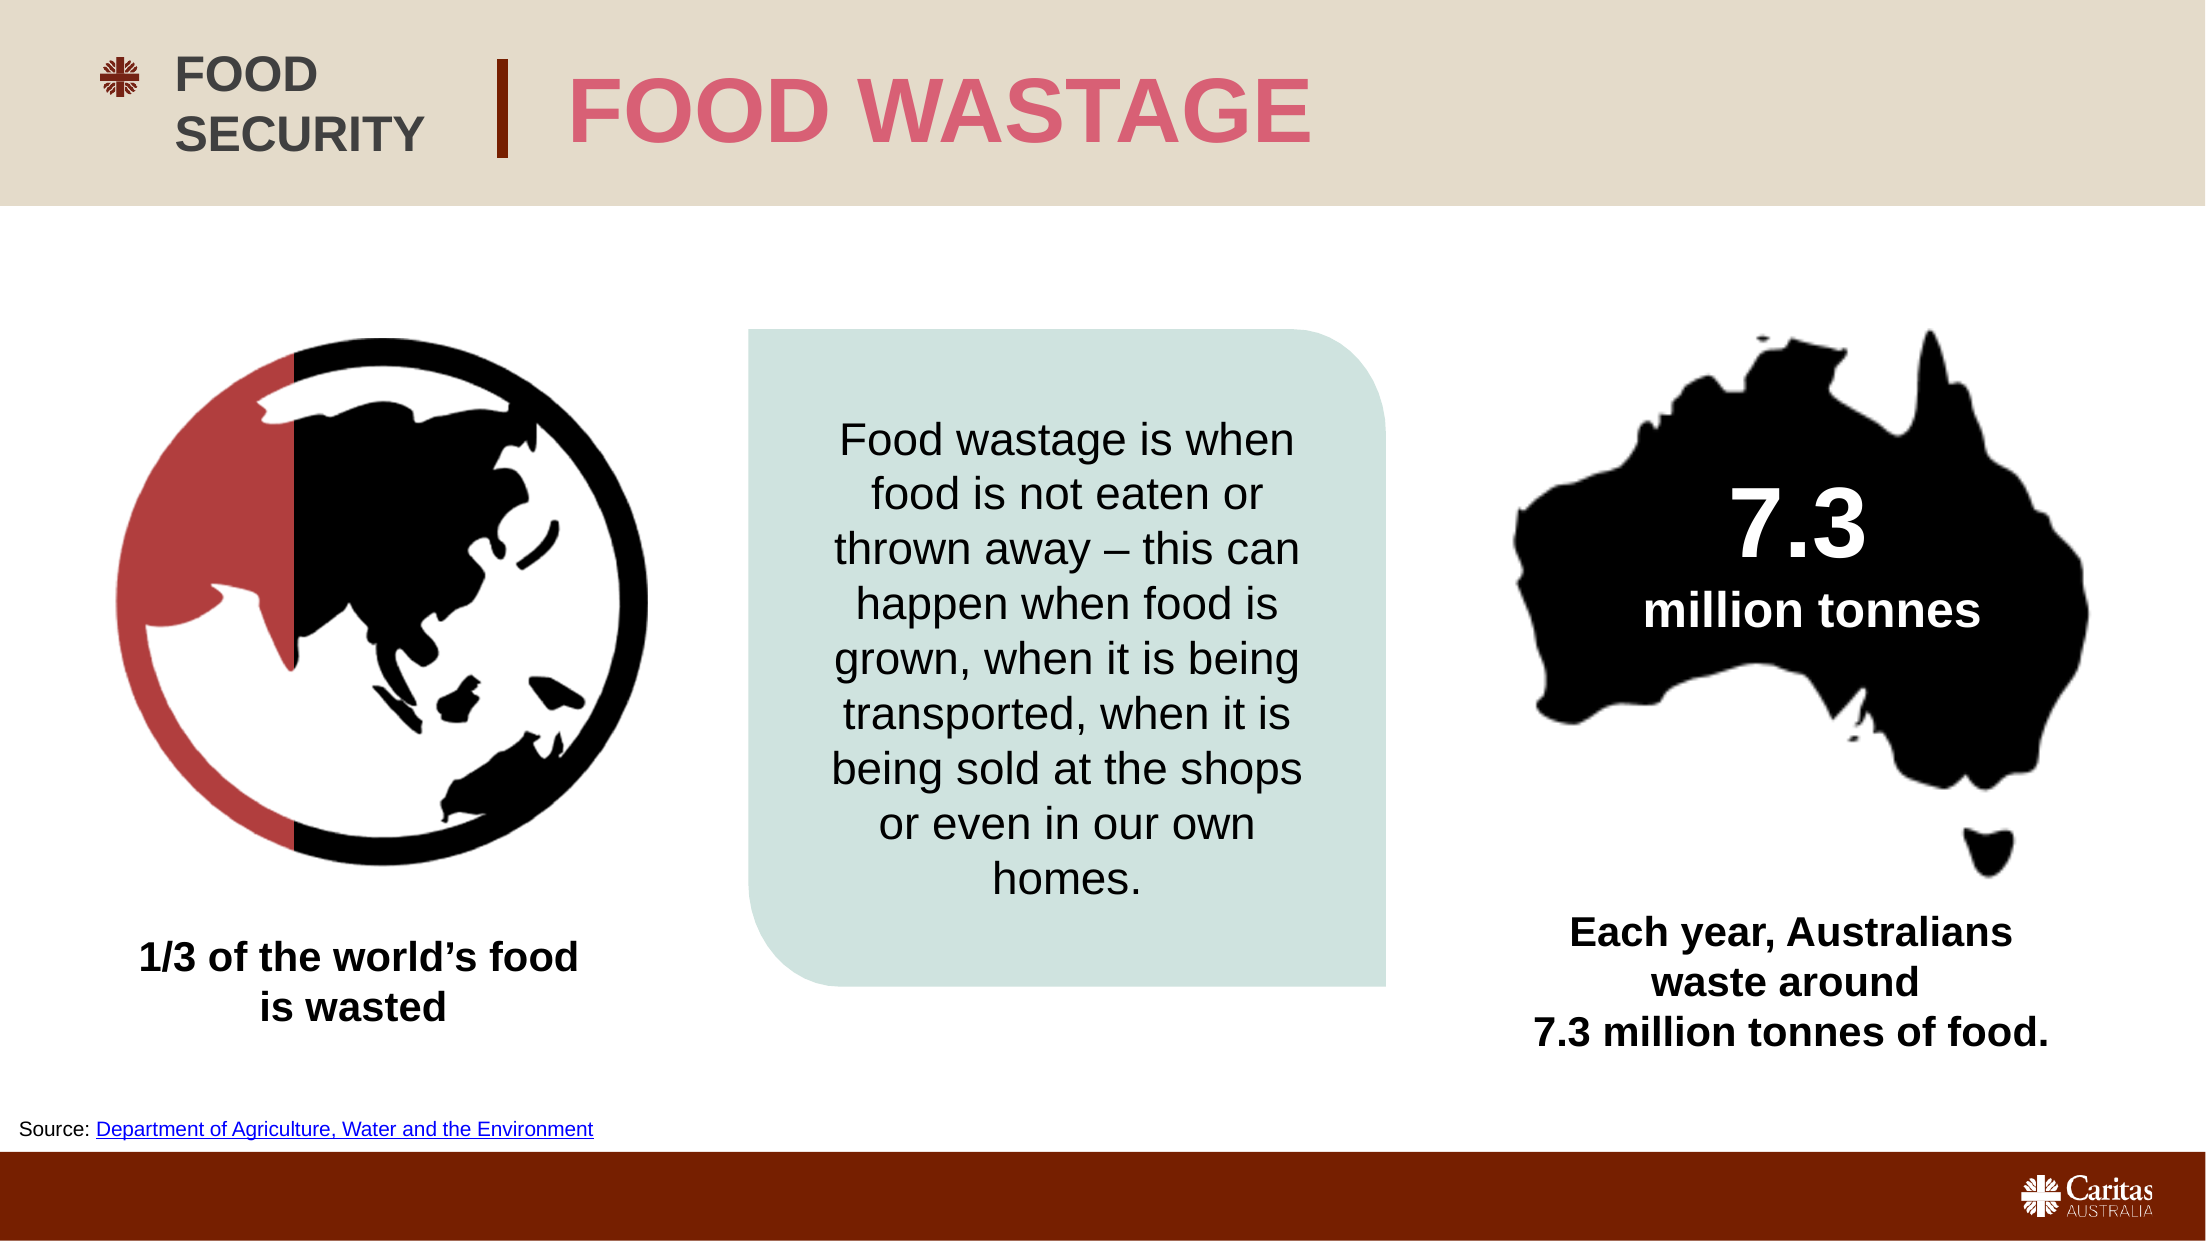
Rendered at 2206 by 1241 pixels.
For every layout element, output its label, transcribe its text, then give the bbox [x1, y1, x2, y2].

text_box 1/3 of the world’s food is wasted [118, 971, 600, 1037]
picture [75, 253, 714, 963]
text_box FOOD WASTAGE [565, 49, 2078, 162]
title FOOD SECURITY [172, 39, 488, 249]
text_box [748, 329, 1386, 987]
picture [2021, 1175, 2153, 1217]
text_box Source: Department of Agriculture, Water and the Environment [4, 1108, 609, 1149]
text_box [100, 57, 140, 97]
text_box Each year, Australians waste around 7.3 million tonnes of food. [1508, 962, 2075, 1063]
picture [1452, 328, 2172, 955]
text_box Food wastage is when food is not eaten or thrown away – this can happen when food is grown, when it is being transported, when it is being sold at the shops or even in our own homes. [813, 401, 1322, 912]
